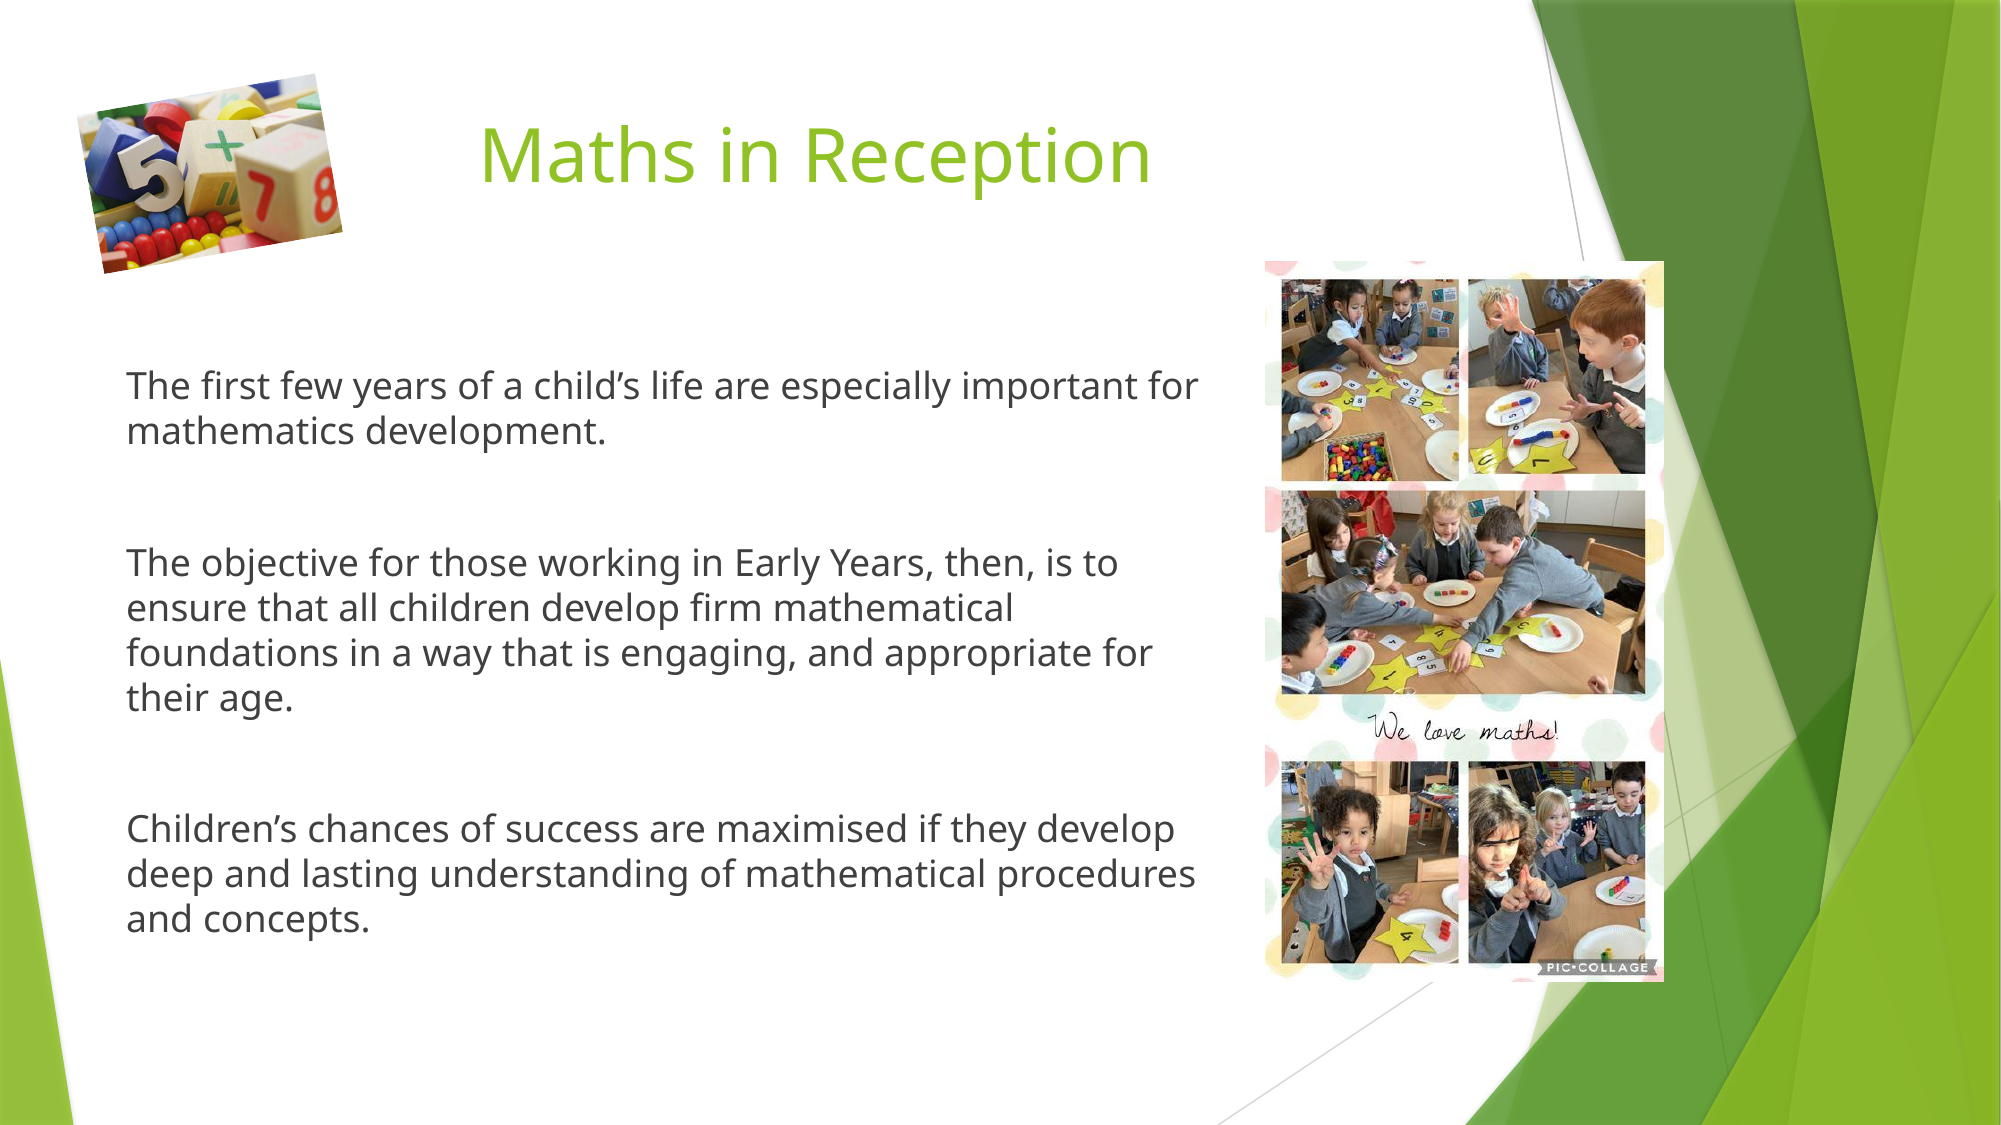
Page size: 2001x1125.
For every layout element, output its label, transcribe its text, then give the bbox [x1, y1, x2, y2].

title Maths in Reception [337, 99, 1522, 235]
picture [77, 74, 342, 273]
picture [1264, 260, 1665, 982]
list The first few years of a child’s life are especially important for mathematics development. The objective for those working in Early Years, then, is to ensure that all children develop firm mathematical foundations in a way that is engaging, and appropriate for their age. Children’s chances of success are maximised if they develop deep and lasting understanding of mathematical procedures and concepts. [111, 354, 1228, 992]
